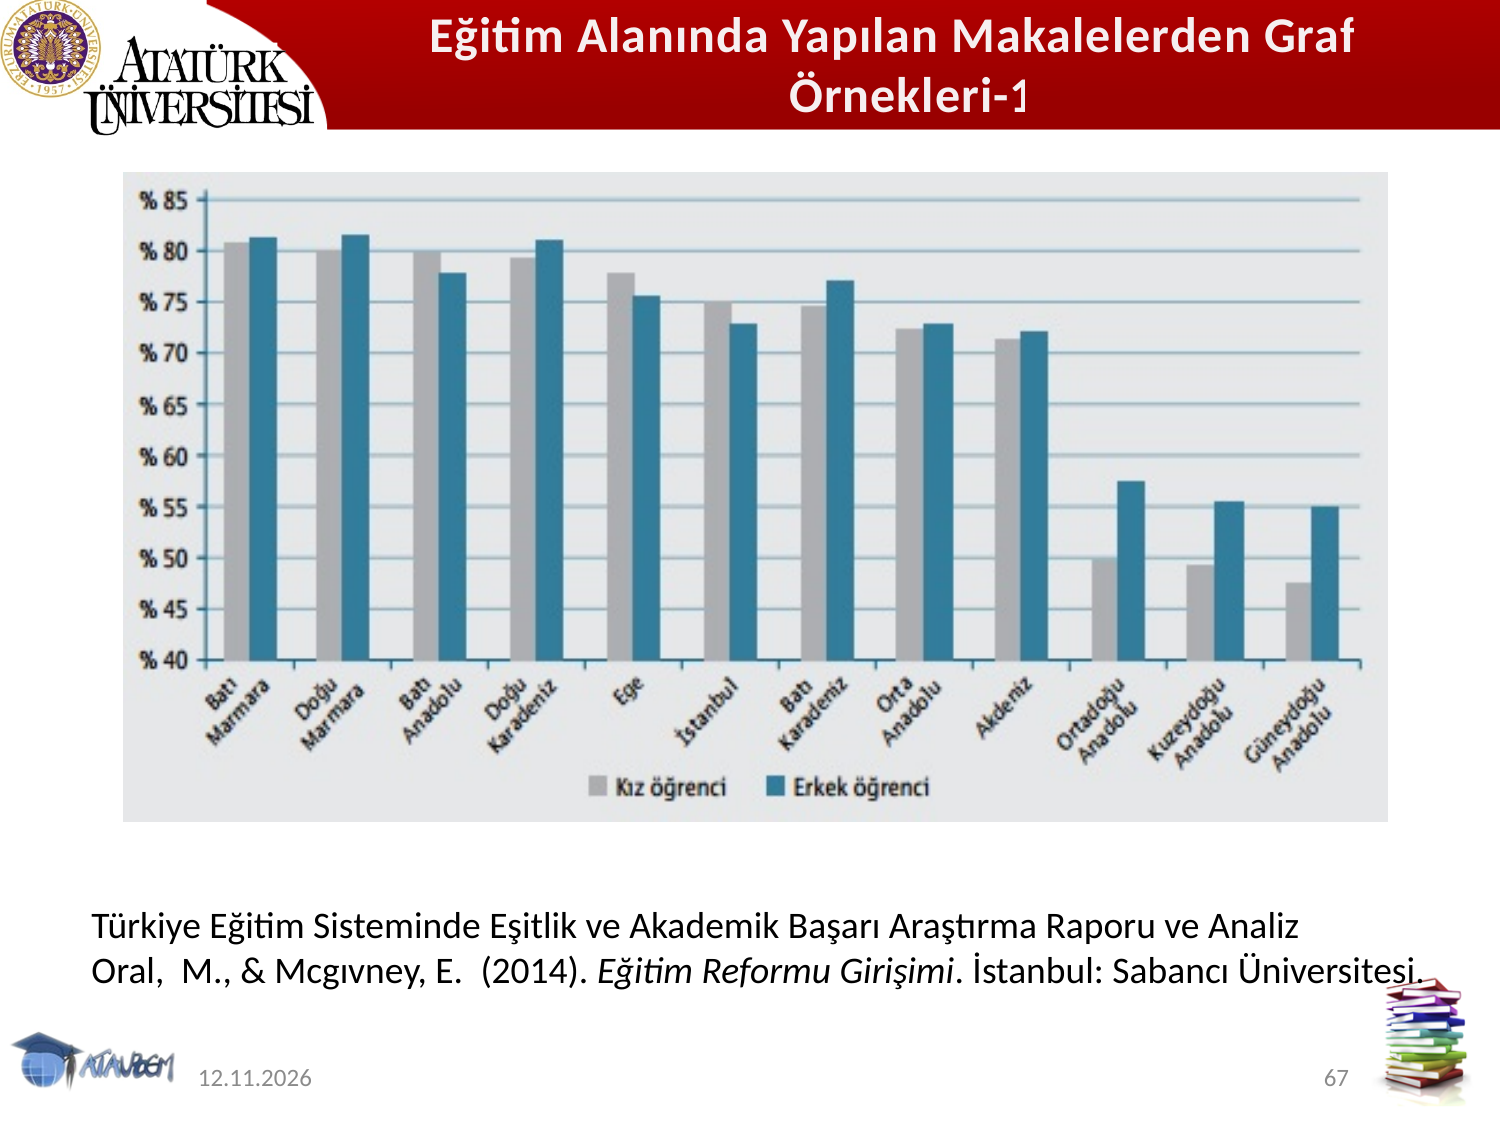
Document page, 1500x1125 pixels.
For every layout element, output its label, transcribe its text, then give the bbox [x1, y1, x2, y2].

slide_number 67 [1074, 1046, 1365, 1107]
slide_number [183, 1046, 533, 1107]
text_box Türkiye Eğitim Sisteminde Eşitlik ve Akademik Başarı Araştırma Raporu ve Analiz Oral, M., & Mcgıvney, E. (2014). Eğitim Reformu Girişimi. İstanbul: Sabancı Üniversitesi. [76, 893, 1483, 999]
picture [0, 0, 1500, 1125]
title Eğitim Alanında Yapılan Makalelerden Grafik Örnekleri-1 [324, 0, 1500, 126]
